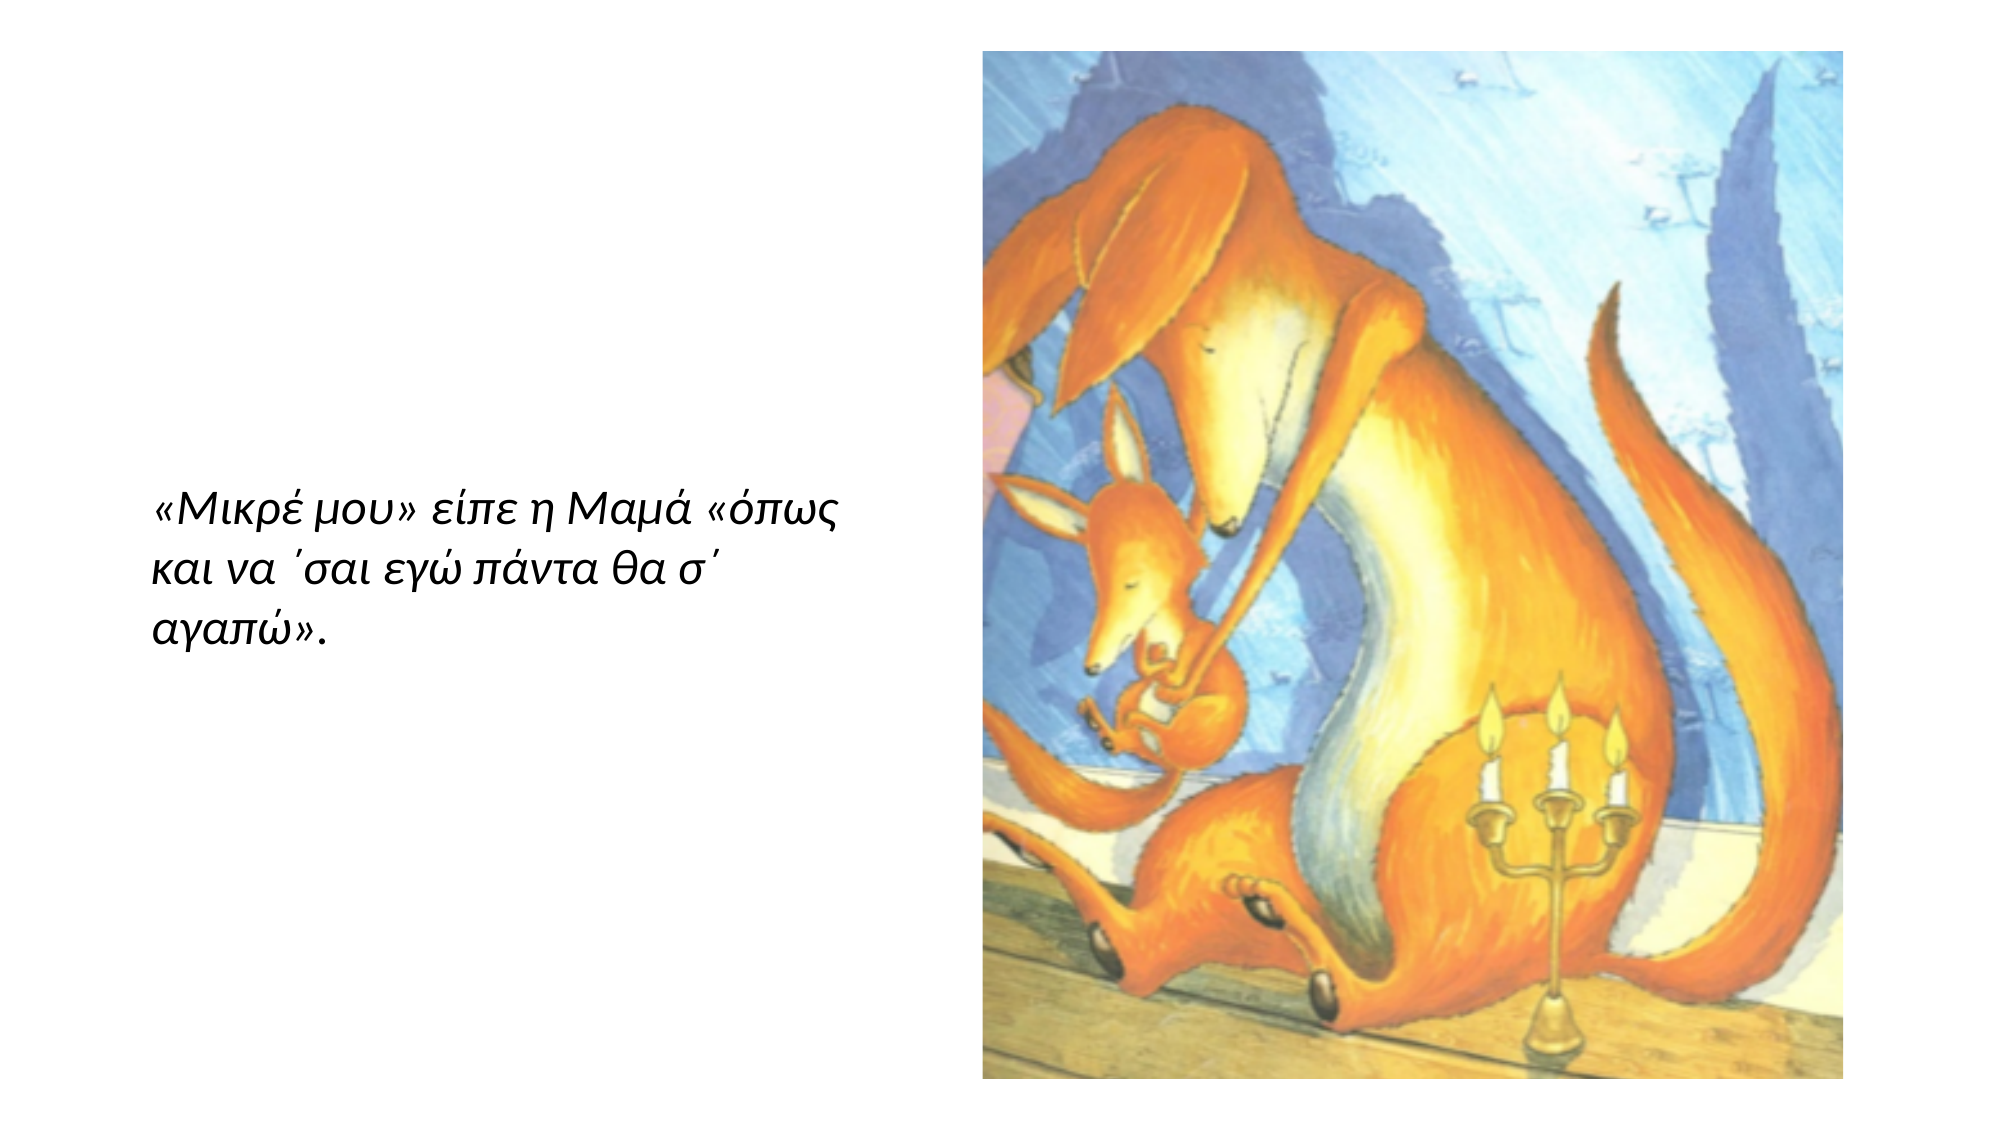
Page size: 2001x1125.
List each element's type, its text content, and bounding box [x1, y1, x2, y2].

picture [982, 51, 1844, 1079]
text_box «Μικρέ μου» είπε η Μαμά «όπως και να ΄σαι εγώ πάντα θα σ΄ αγαπώ». [136, 466, 864, 662]
